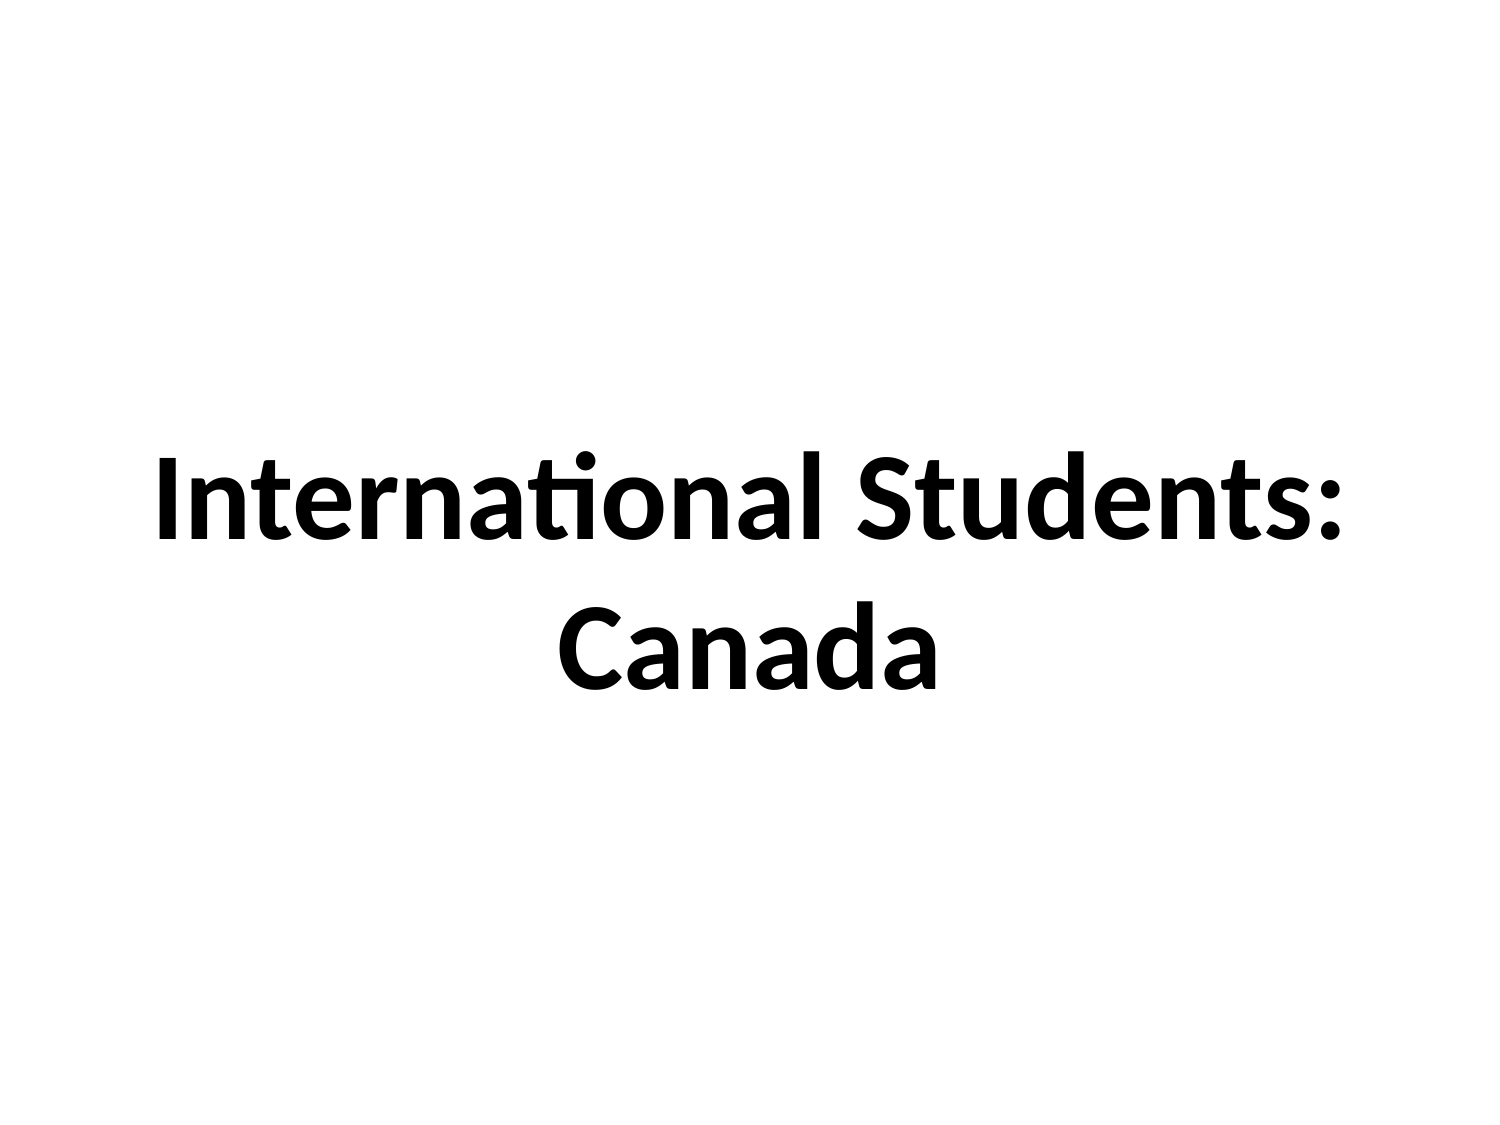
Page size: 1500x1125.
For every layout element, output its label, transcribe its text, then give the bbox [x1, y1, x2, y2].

text_box International Students: Canada [136, 407, 1364, 722]
